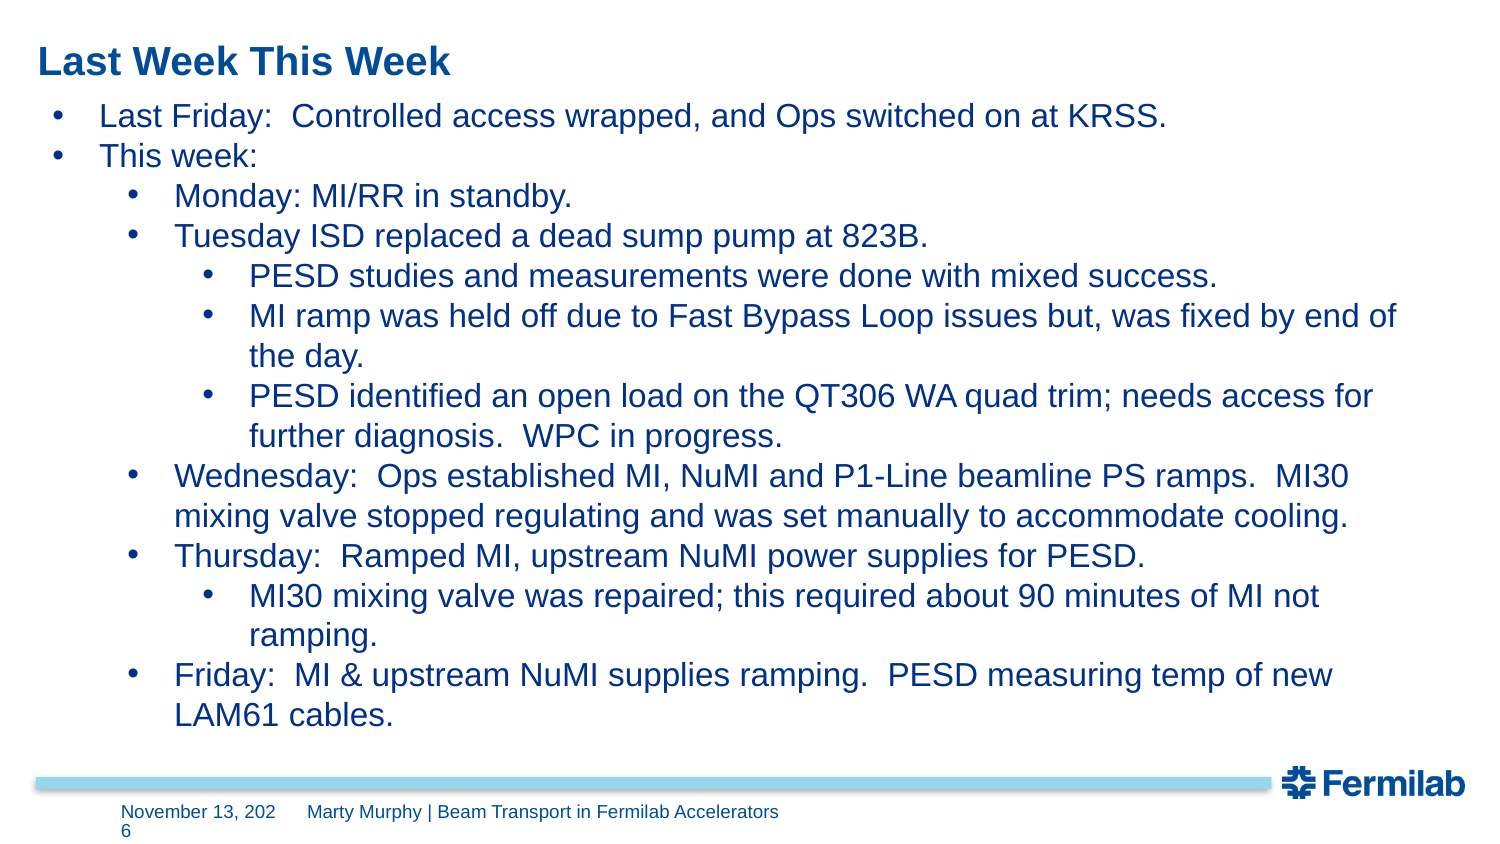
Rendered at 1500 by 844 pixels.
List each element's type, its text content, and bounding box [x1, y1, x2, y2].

picture [1282, 766, 1465, 799]
title Last Week This Week [37, 30, 1463, 84]
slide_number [120, 800, 277, 831]
text_box Last Friday: Controlled access wrapped, and Ops switched on at KRSS. This week: Monday: MI/RR in standby. Tuesday ISD replaced a dead sump pump at 823B. PESD studies and measurements were done with mixed success. MI ramp was held off due to Fast Bypass Loop issues but, was fixed by end of the day. PESD identified an open load on the QT306 WA quad trim; needs access for further diagnosis. WPC in progress. Wednesday: Ops established MI, NuMI and P1-Line beamline PS ramps. MI30 mixing valve stopped regulating and was set manually to accommodate cooling. Thursday: Ramped MI, upstream NuMI power supplies for PESD. MI30 mixing valve was repaired; this required about 90 minutes of MI not ramping. Friday: MI & upstream NuMI supplies ramping. PESD measuring temp of new LAM61 cables. [37, 87, 1463, 741]
footer Marty Murphy | Beam Transport in Fermilab Accelerators [307, 800, 1335, 831]
